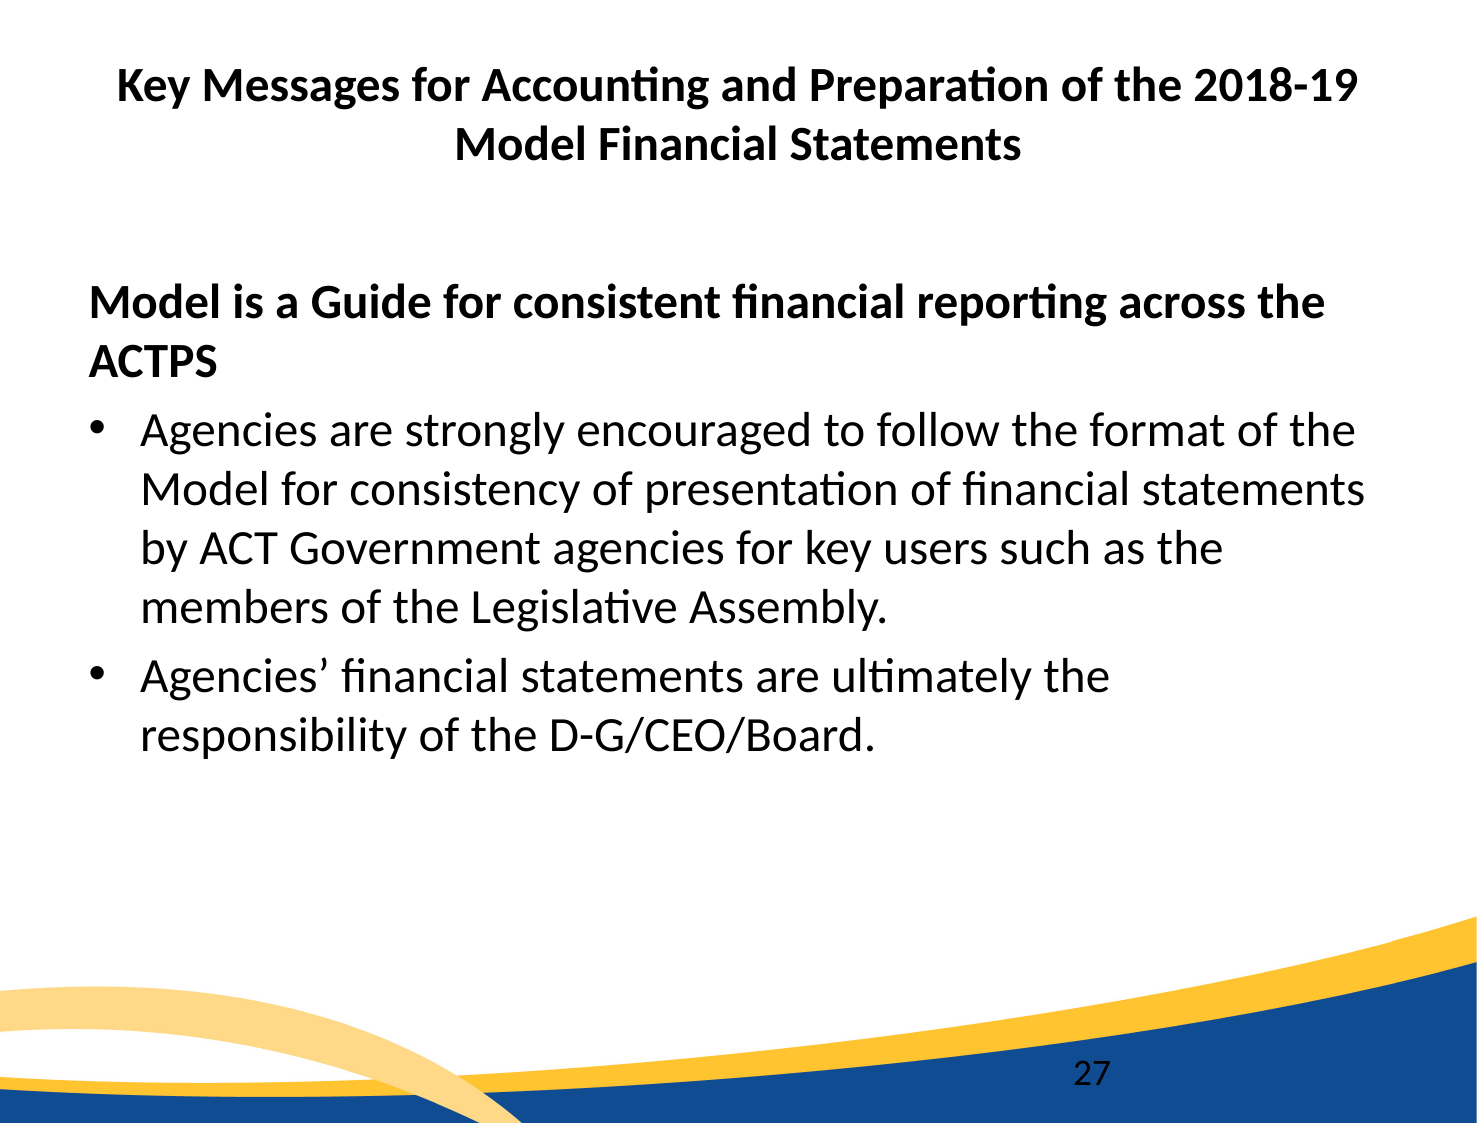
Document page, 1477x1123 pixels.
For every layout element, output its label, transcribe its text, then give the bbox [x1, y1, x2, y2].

list Model is a Guide for consistent financial reporting across the ACTPS Agencies are strongly encouraged to follow the format of the Model for consistency of presentation of financial statements by ACT Government agencies for key users such as the members of the Legislative Assembly. Agencies’ financial statements are ultimately the responsibility of the D-G/CEO/Board. [73, 261, 1403, 1003]
title Key Messages for Accounting and Preparation of the 2018-19 Model Financial Statements [73, 44, 1403, 232]
picture [0, 0, 1477, 1123]
slide_number 27 [1058, 1040, 1403, 1100]
